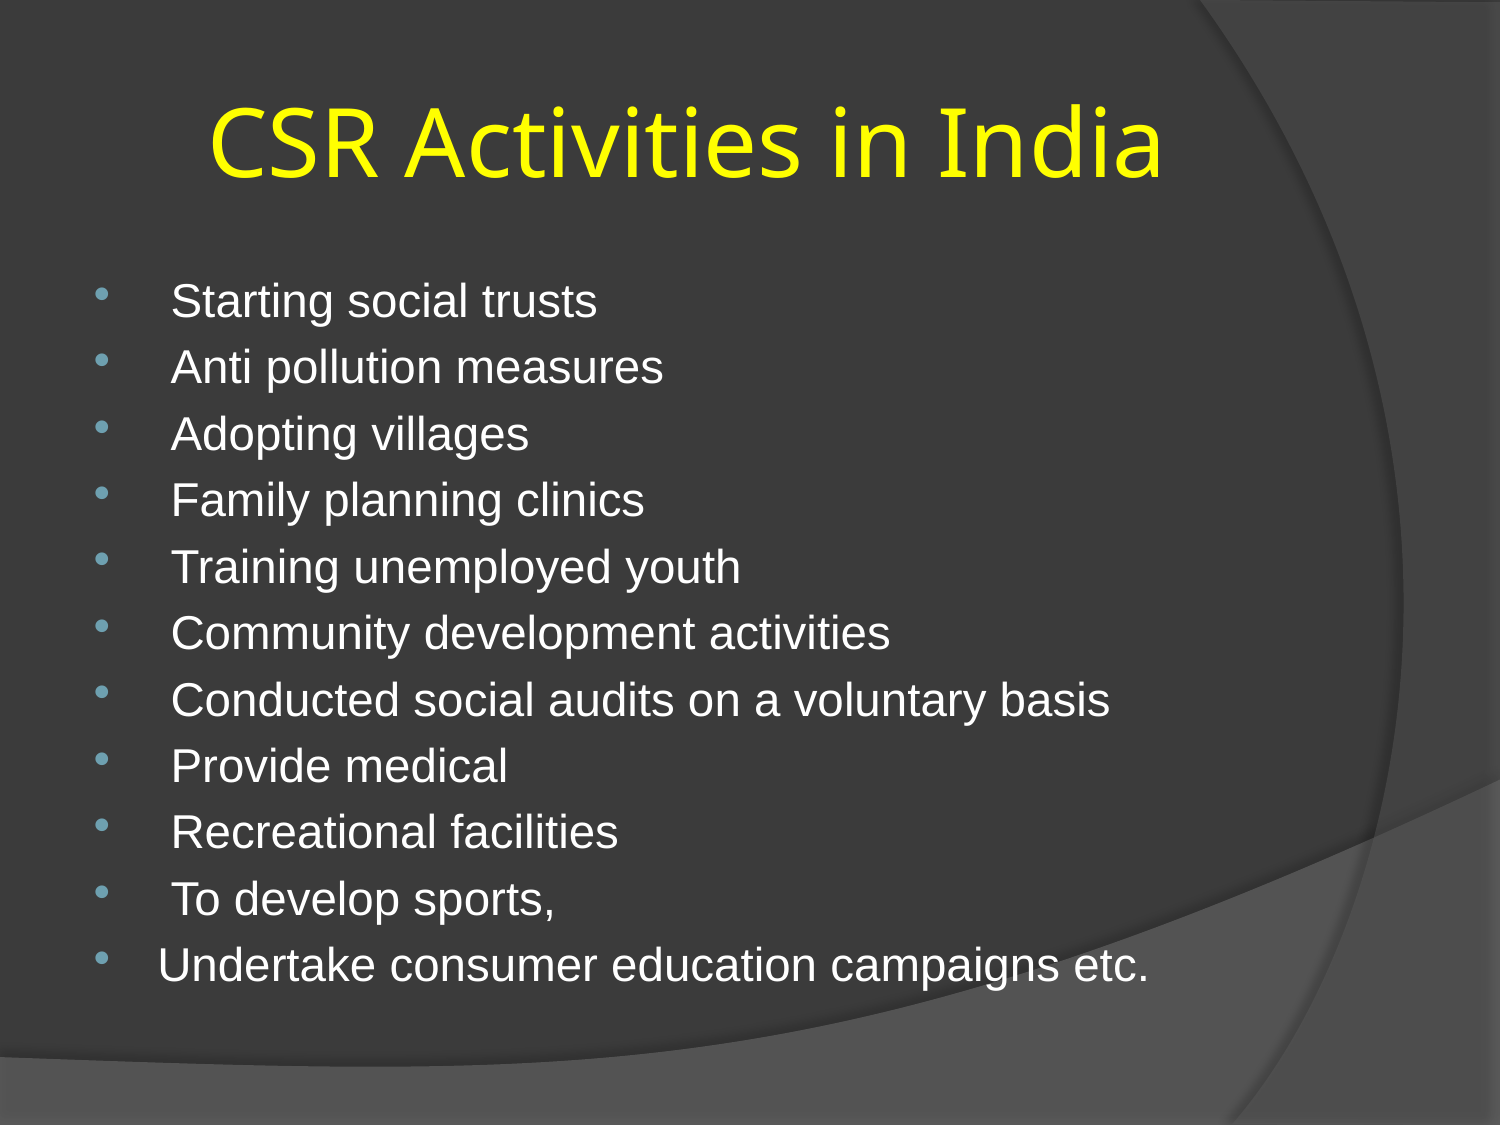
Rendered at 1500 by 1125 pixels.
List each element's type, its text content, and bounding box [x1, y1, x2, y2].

list Starting social trusts Anti pollution measures Adopting villages Family planning clinics Training unemployed youth Community development activities Conducted social audits on a voluntary basis Provide medical Recreational facilities To develop sports, Undertake consumer education campaigns etc. [75, 262, 1300, 1005]
title CSR Activities in India [75, 45, 1300, 233]
